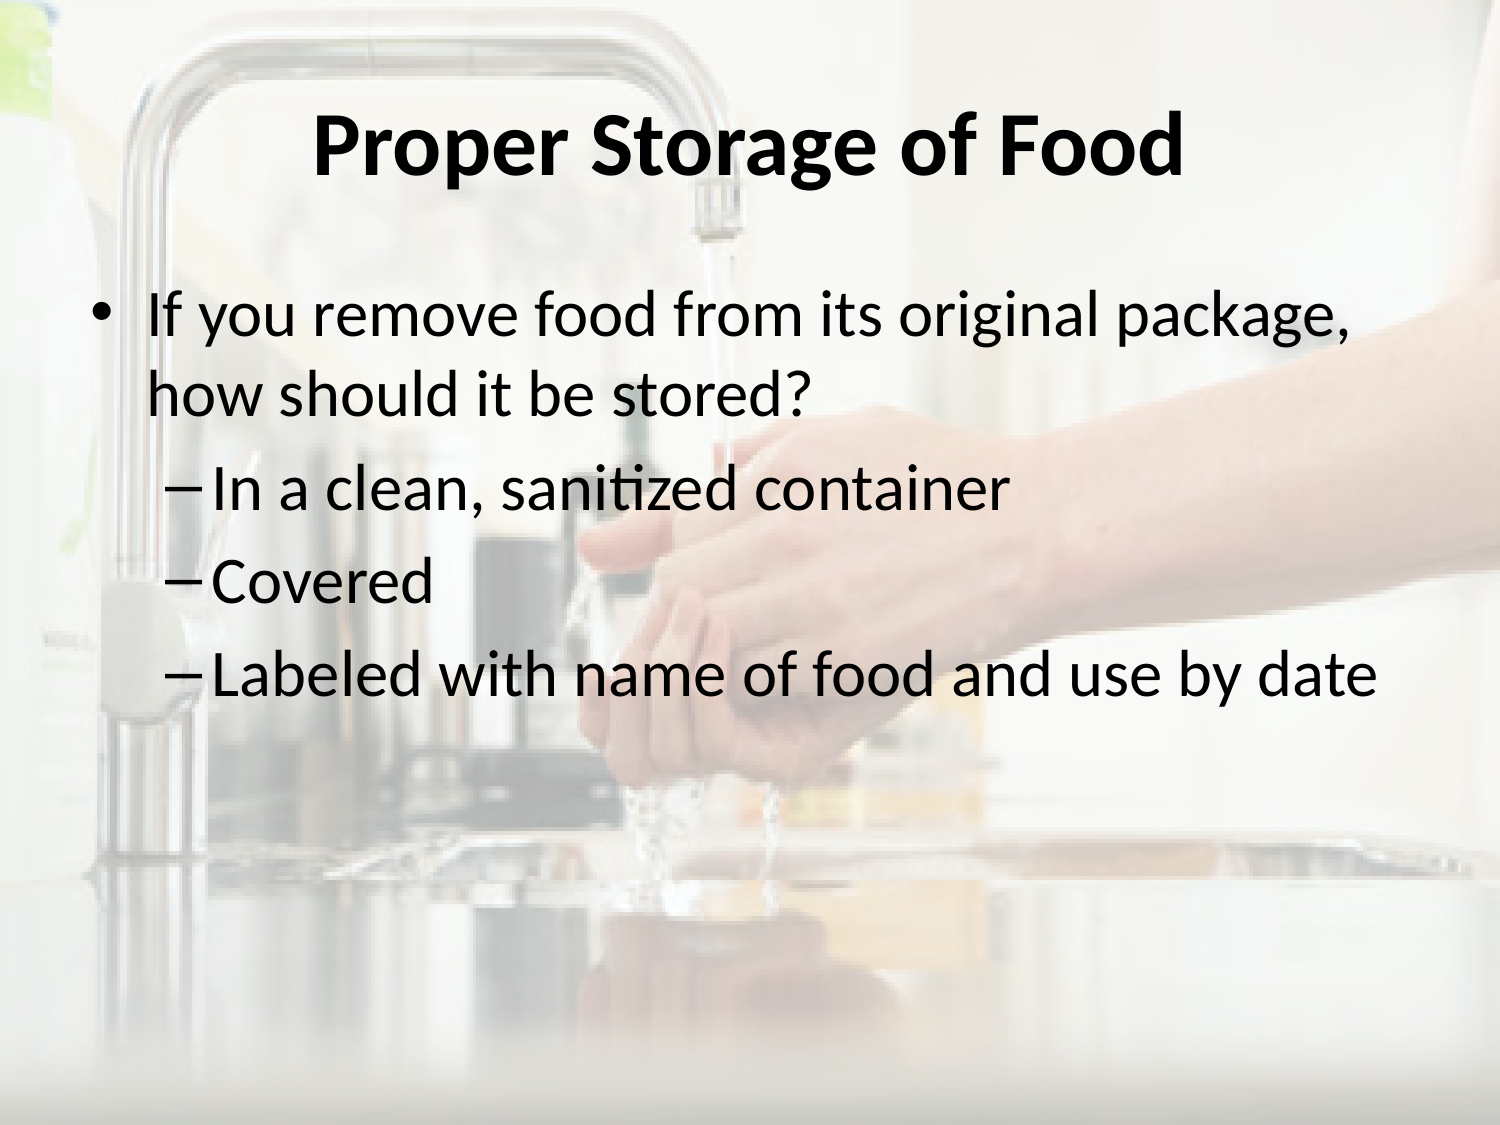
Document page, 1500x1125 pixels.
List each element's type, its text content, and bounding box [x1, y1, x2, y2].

title Proper Storage of Food [75, 45, 1425, 233]
list If you remove food from its original package, how should it be stored? In a clean, sanitized container Covered Labeled with name of food and use by date [75, 262, 1425, 1005]
